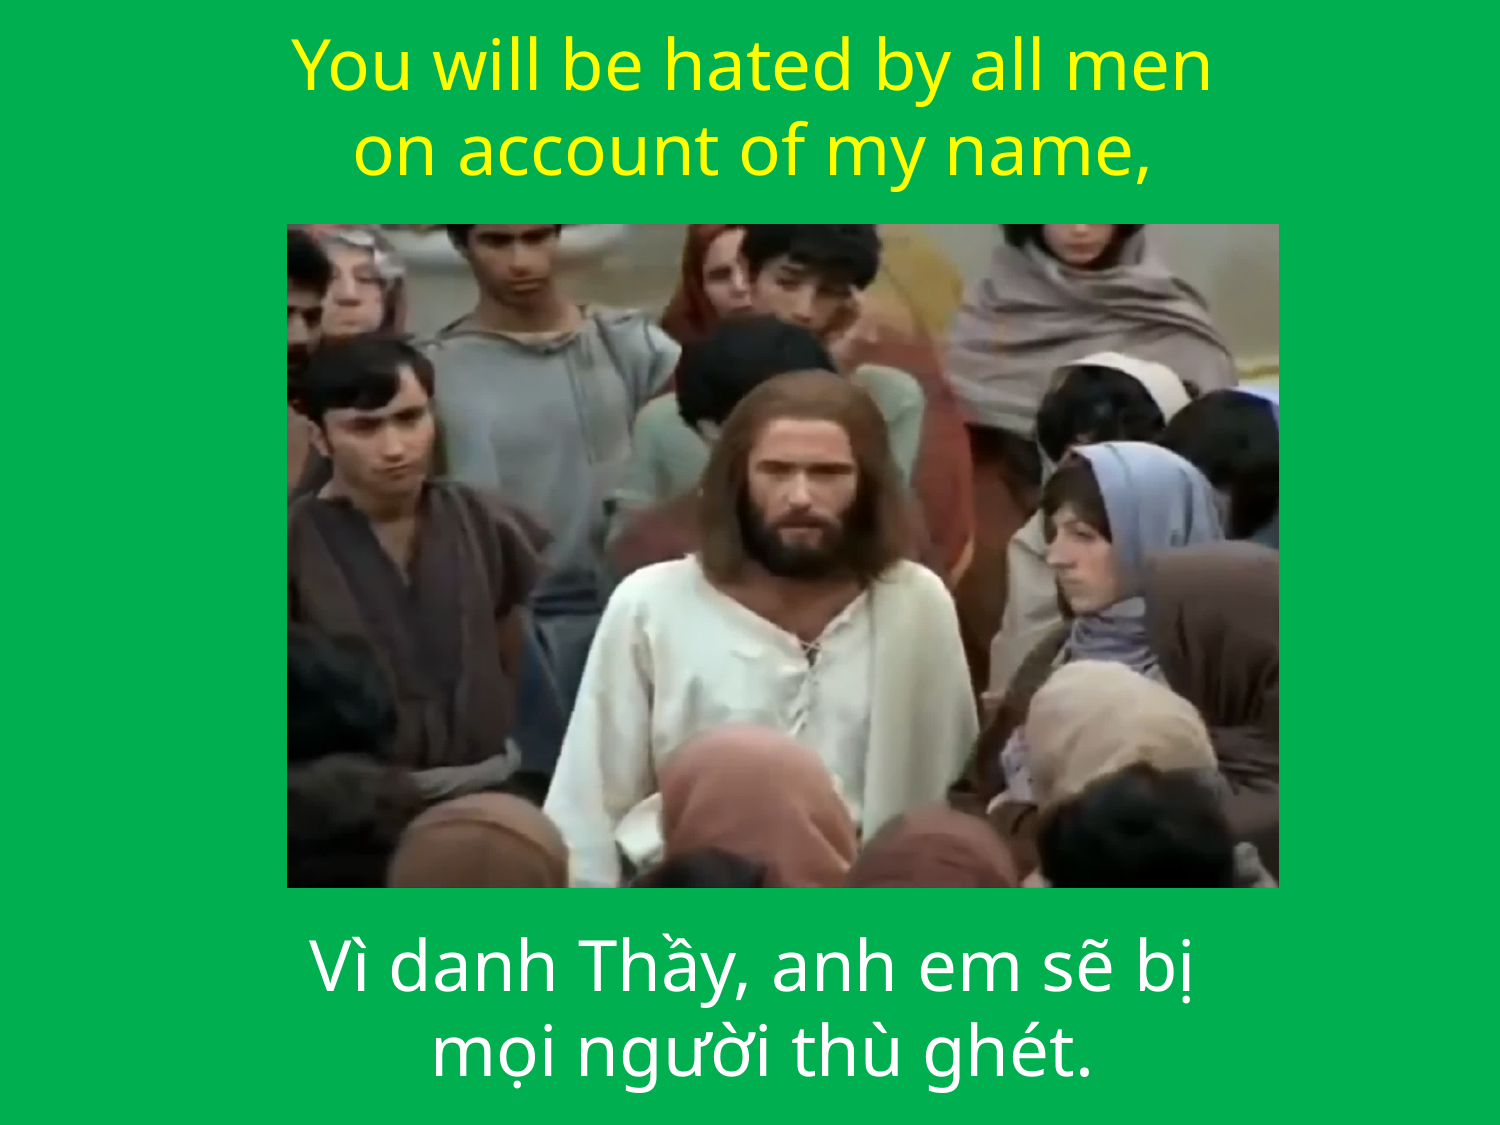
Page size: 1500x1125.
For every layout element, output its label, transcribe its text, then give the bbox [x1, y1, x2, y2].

text_box Vì danh Thầy, anh em sẽ bị mọi người thù ghét. [98, 913, 1427, 1098]
text_box You will be hated by all men on account of my name, [37, 12, 1488, 198]
picture [287, 224, 1279, 888]
